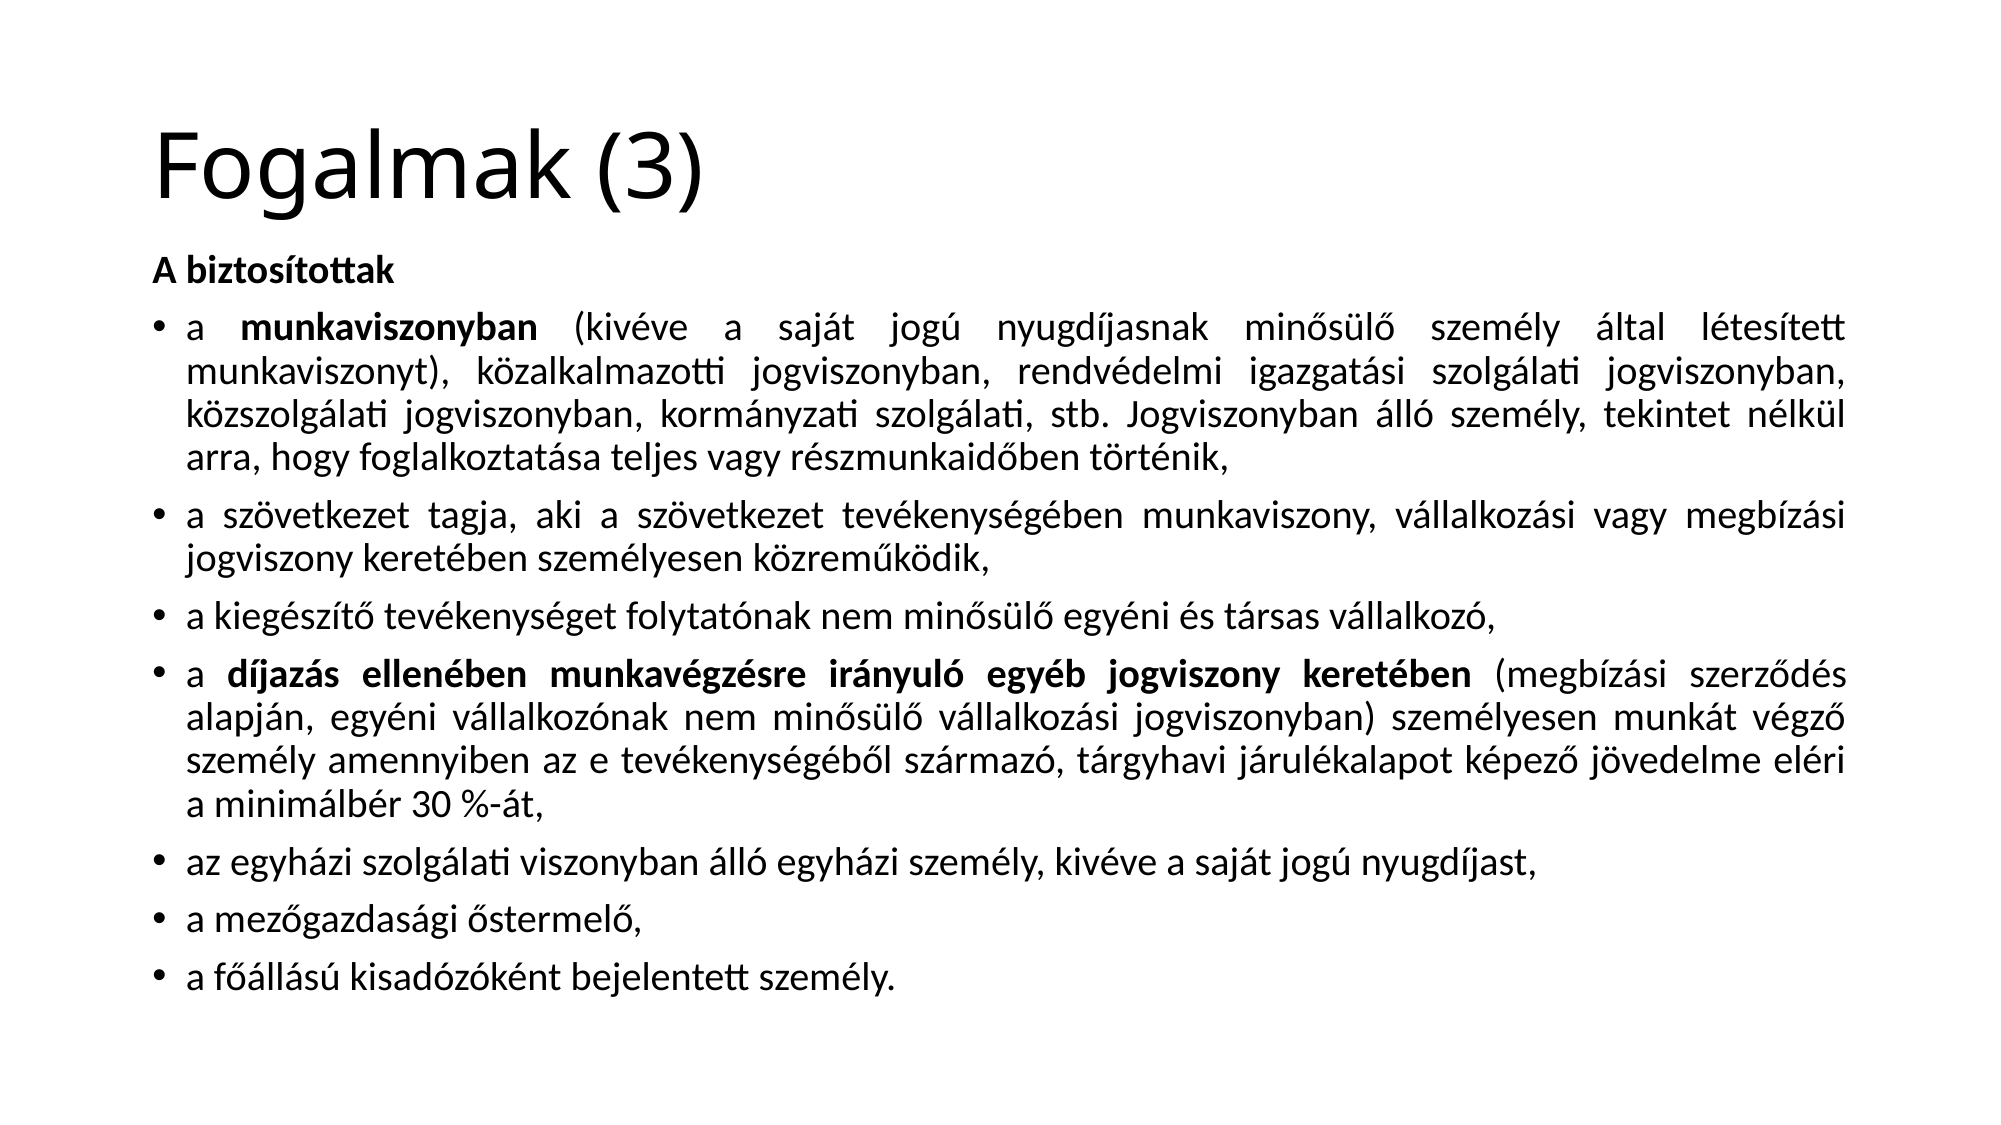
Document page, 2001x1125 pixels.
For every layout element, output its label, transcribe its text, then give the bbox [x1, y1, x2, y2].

list A biztosítottak a munkaviszonyban (kivéve a saját jogú nyugdíjasnak minősülő személy által létesített munkaviszonyt), közalkalmazotti jogviszonyban, rendvédelmi igazgatási szolgálati jogviszonyban, közszolgálati jogviszonyban, kormányzati szolgálati, stb. Jogviszonyban álló személy, tekintet nélkül arra, hogy foglalkoztatása teljes vagy részmunkaidőben történik, a szövetkezet tagja, aki a szövetkezet tevékenységében munkaviszony, vállalkozási vagy megbízási jogviszony keretében személyesen közreműködik, a kiegészítő tevékenységet folytatónak nem minősülő egyéni és társas vállalkozó, a díjazás ellenében munkavégzésre irányuló egyéb jogviszony keretében (megbízási szerződés alapján, egyéni vállalkozónak nem minősülő vállalkozási jogviszonyban) személyesen munkát végző személy amennyiben az e tevékenységéből származó, tárgyhavi járulékalapot képező jövedelme eléri a minimálbér 30 %-át, az egyházi szolgálati viszonyban álló egyházi személy, kivéve a saját jogú nyugdíjast, a mezőgazdasági őstermelő, a főállású kisadózóként bejelentett személy. [137, 240, 1863, 1014]
title Fogalmak (3) [137, 59, 1863, 240]
